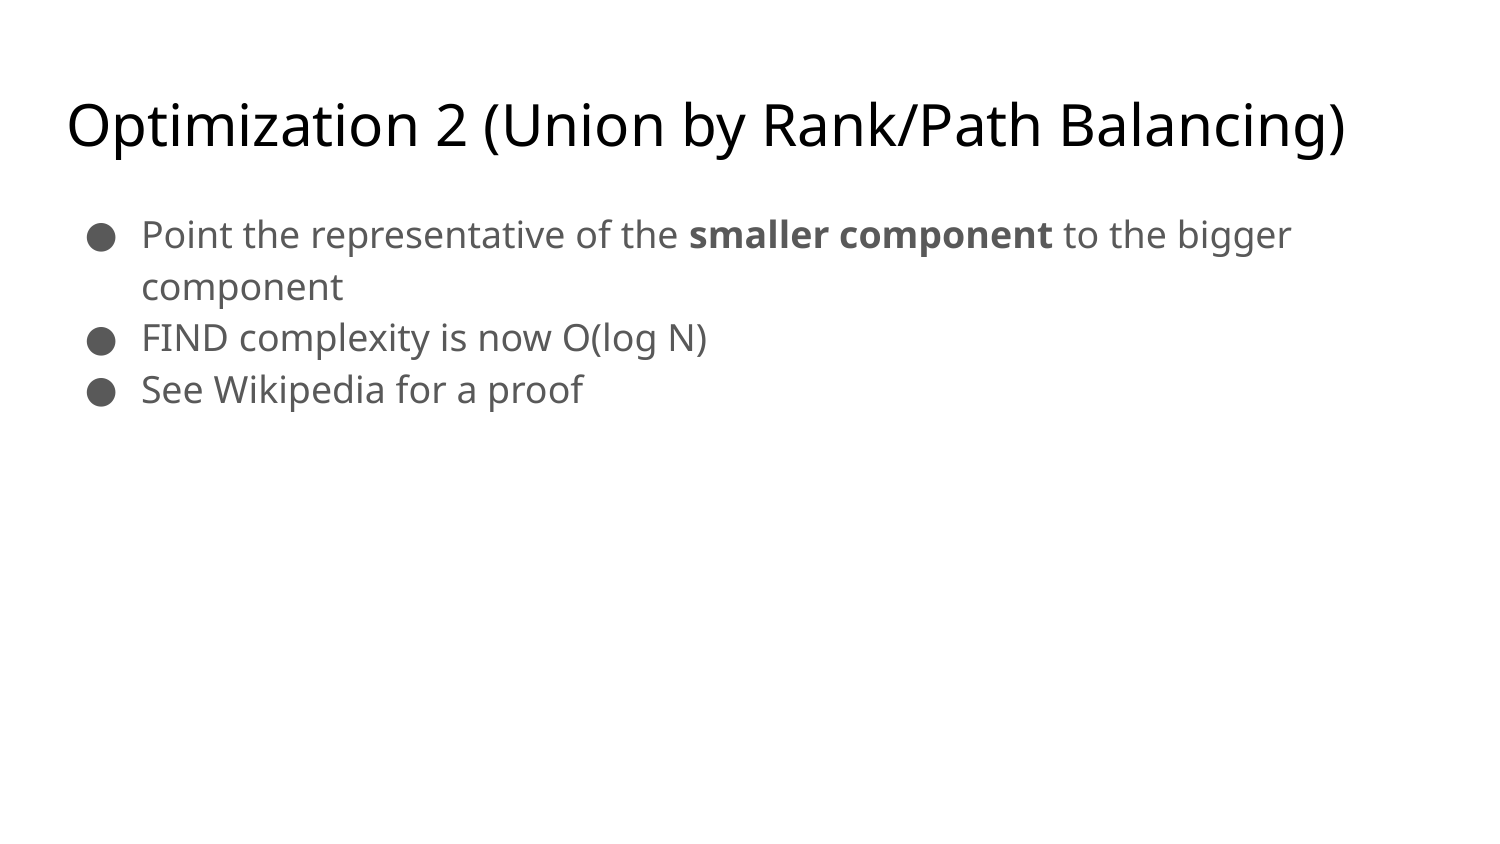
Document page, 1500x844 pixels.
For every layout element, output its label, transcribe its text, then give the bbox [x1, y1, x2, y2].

list Point the representative of the smaller component to the bigger component FIND complexity is now O(log N) See Wikipedia for a proof [51, 189, 1449, 750]
title Optimization 2 (Union by Rank/Path Balancing) [51, 72, 1449, 167]
